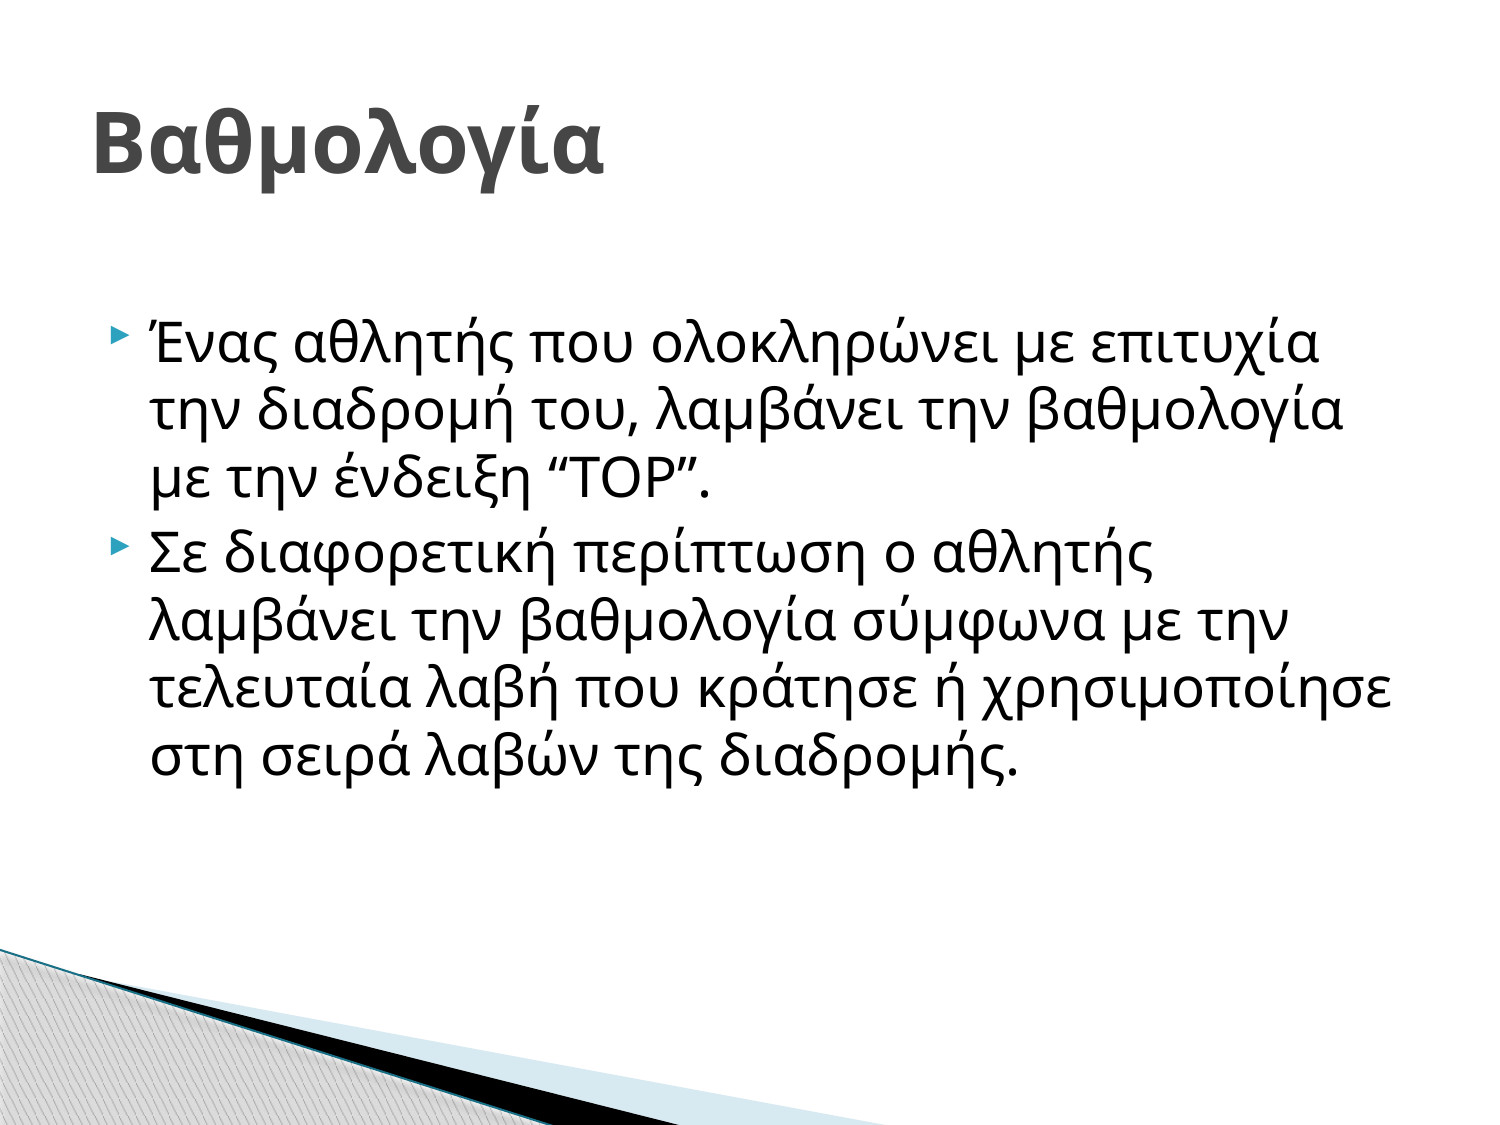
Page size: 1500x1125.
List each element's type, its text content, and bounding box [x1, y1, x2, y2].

title Βαθμολογία [75, 45, 1425, 233]
list Ένας αθλητής που ολοκληρώνει με επιτυχία την διαδρομή του, λαμβάνει την βαθμολογία με την ένδειξη “TOP”. Σε διαφορετική περίπτωση ο αθλητής λαμβάνει την βαθμολογία σύμφωνα με την τελευταία λαβή που κράτησε ή χρησιμοποίησε στη σειρά λαβών της διαδρομής. [75, 233, 1425, 966]
